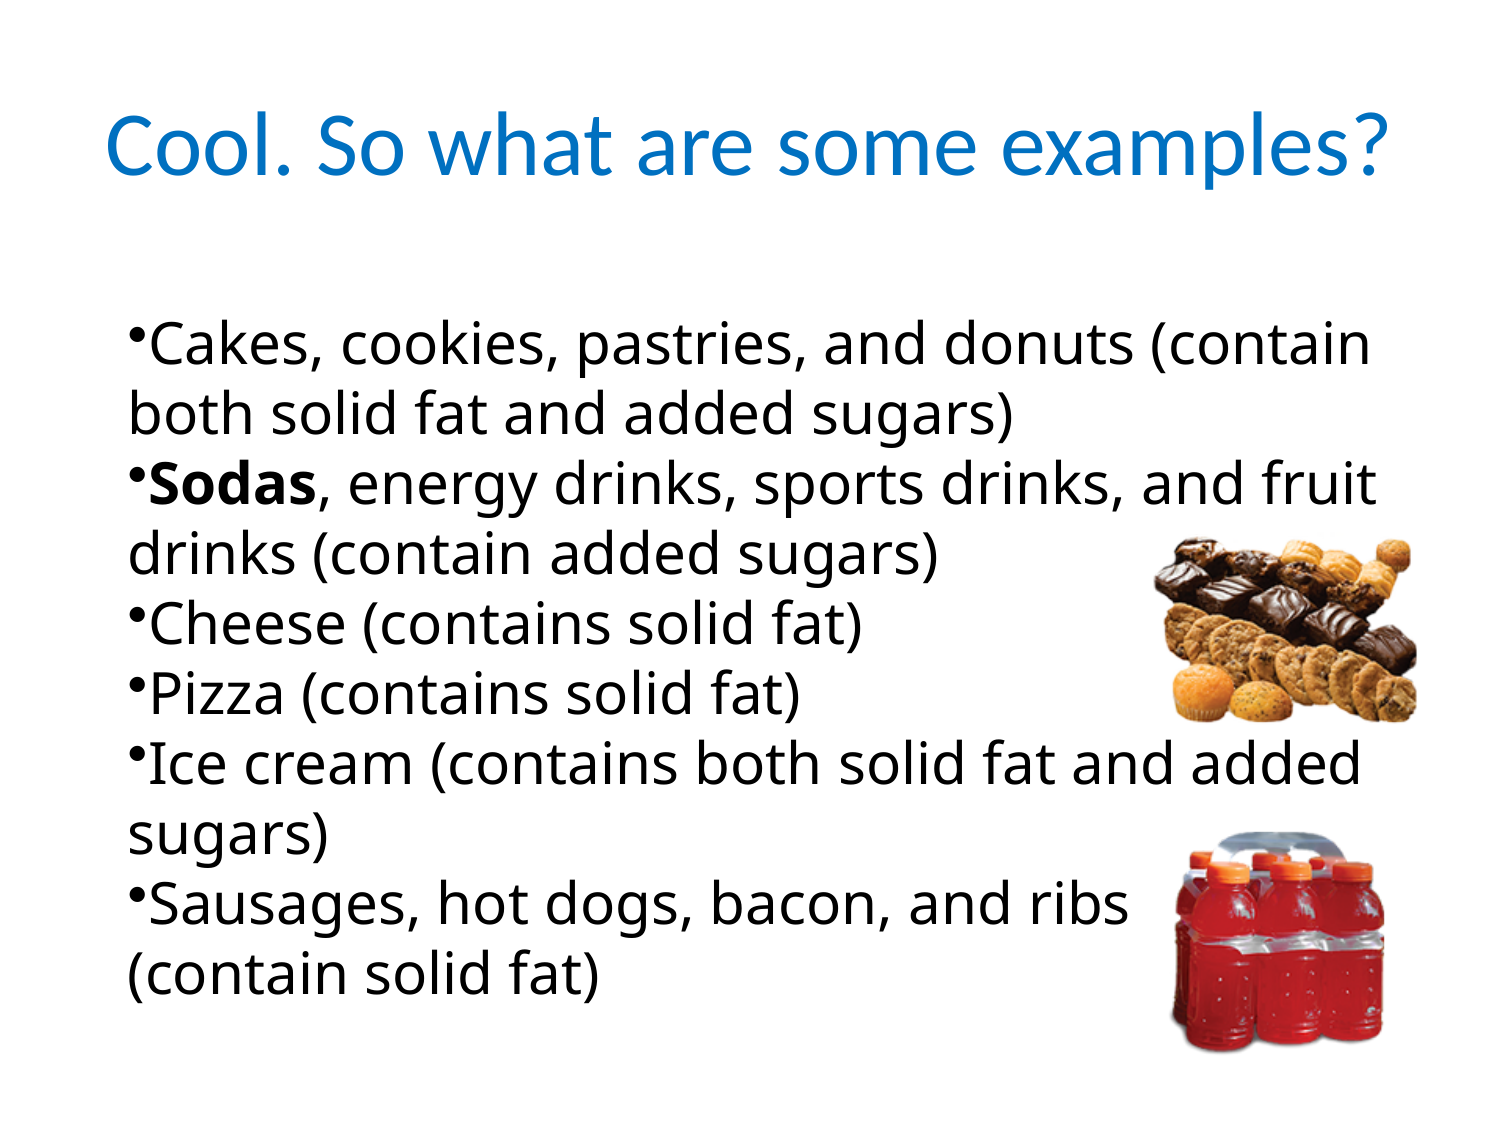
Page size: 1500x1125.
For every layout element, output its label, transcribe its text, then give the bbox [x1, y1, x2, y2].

list Cakes, cookies, pastries, and donuts (contain both solid fat and added sugars) Sodas, energy drinks, sports drinks, and fruit drinks (contain added sugars) Cheese (contains solid fat) Pizza (contains solid fat) Ice cream (contains both solid fat and added sugars) Sausages, hot dogs, bacon, and ribs (contain solid fat) [112, 298, 1400, 1014]
title Cool. So what are some examples? [75, 45, 1425, 233]
picture [1151, 524, 1426, 743]
picture [1151, 824, 1402, 1060]
